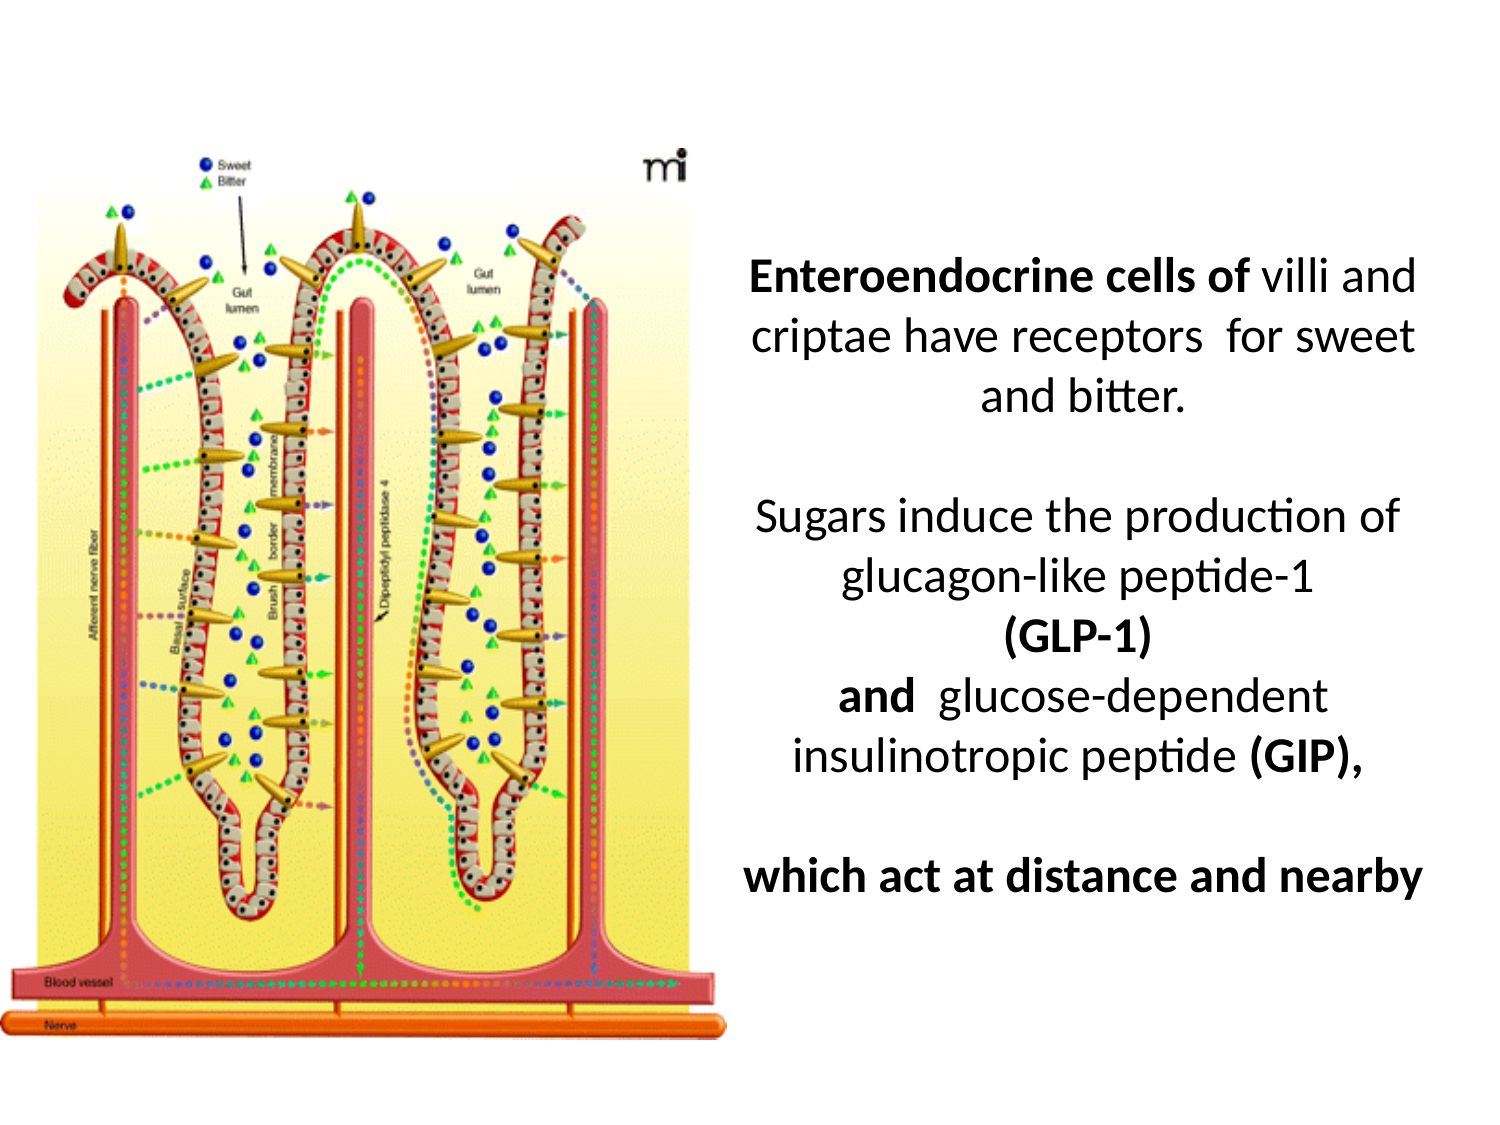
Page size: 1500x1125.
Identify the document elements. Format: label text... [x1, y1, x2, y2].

title Enteroendocrine cells of villi and criptae have receptors for sweet and bitter. Sugars induce the production of glucagon-like peptide-1 (GLP-1) and glucose-dependent insulinotropic peptide (GIP), which act at distance and nearby [726, 90, 1441, 1055]
picture [0, 148, 727, 1040]
